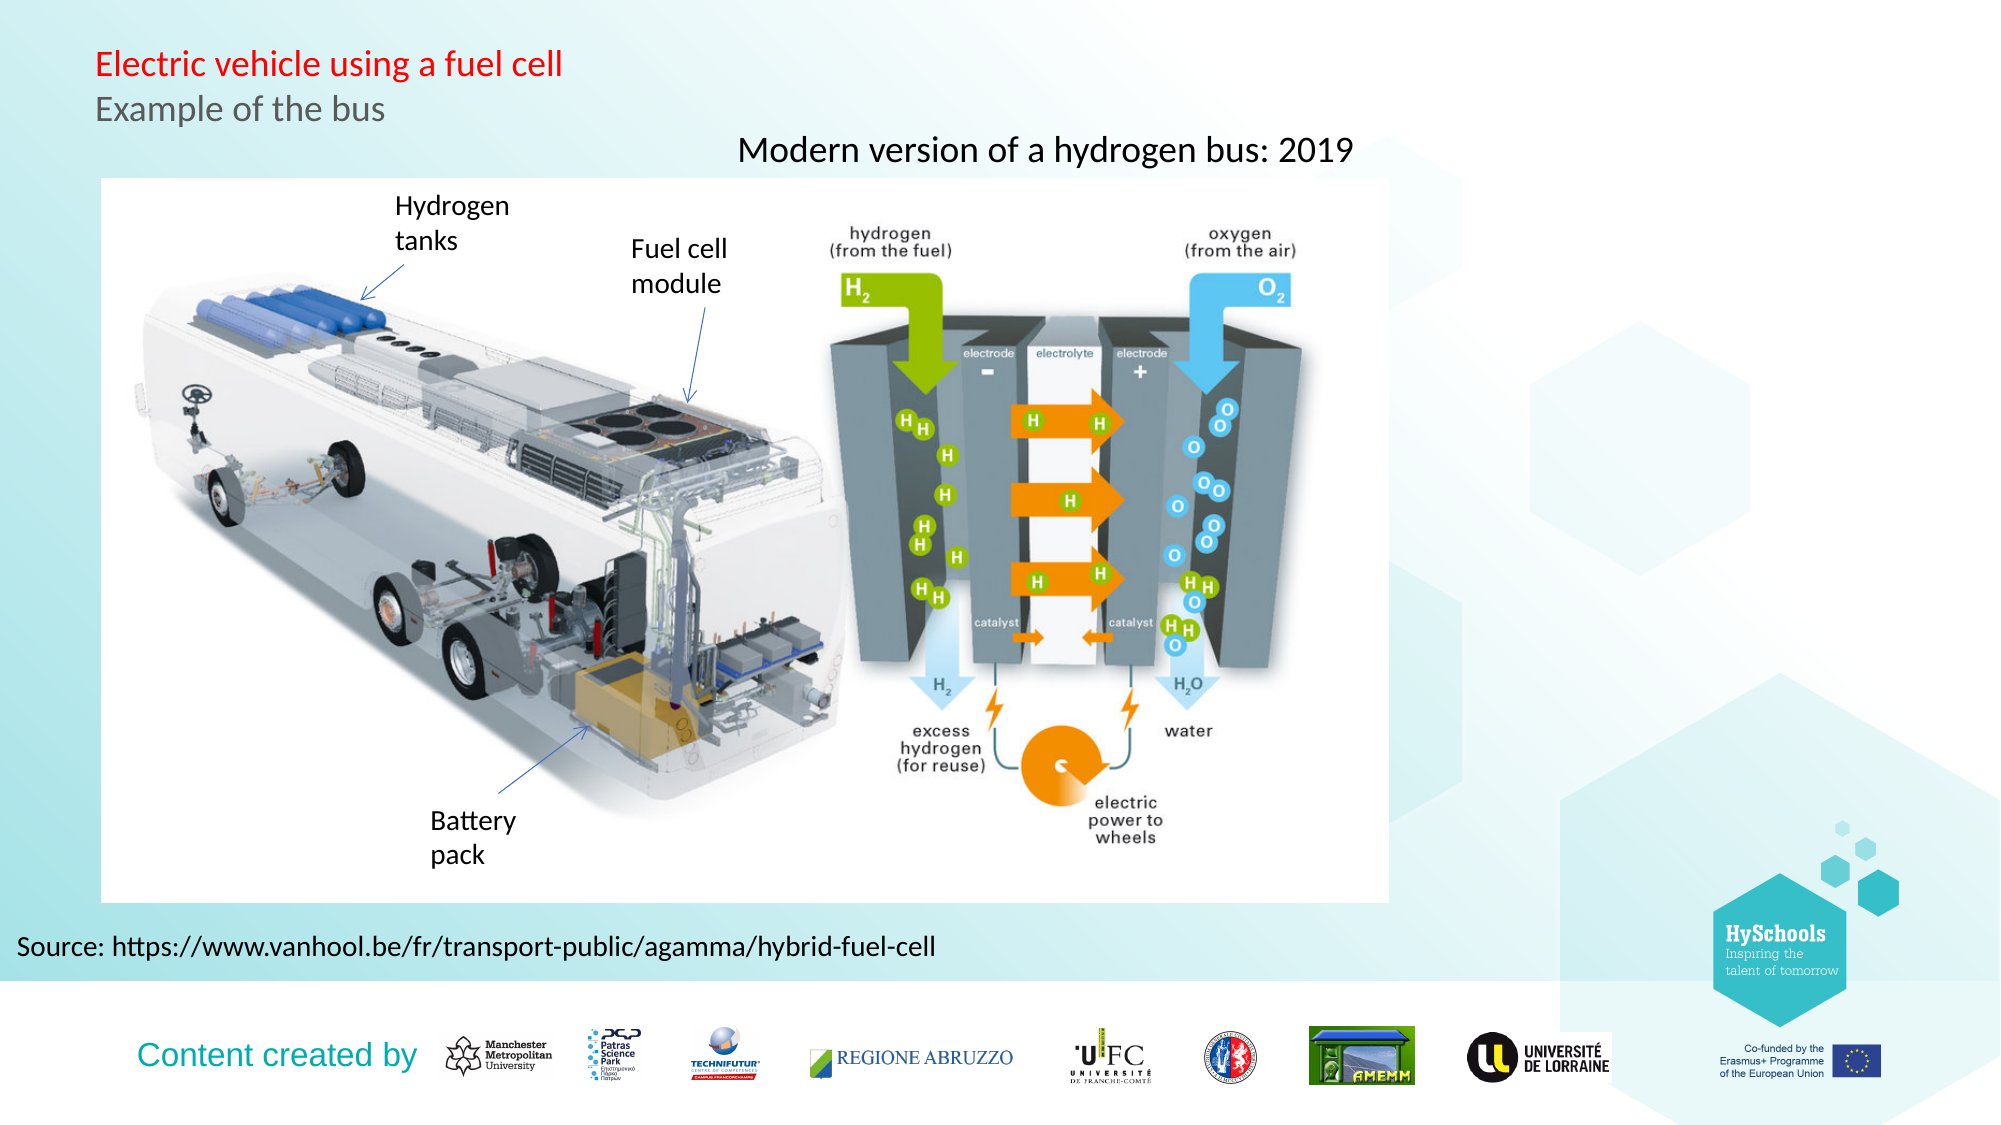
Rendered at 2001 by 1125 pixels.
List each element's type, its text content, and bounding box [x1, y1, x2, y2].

picture [0, 0, 2000, 1125]
text_box Source: https://www.vanhool.be/fr/transport-public/agamma/hybrid-fuel-cell [2, 919, 1034, 970]
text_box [498, 725, 589, 794]
text_box Modern version of a hydrogen bus: 2019 [722, 118, 1397, 178]
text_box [360, 264, 404, 301]
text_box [687, 307, 706, 404]
text_box Electric vehicle using a fuel cell Example of the bus [80, 31, 641, 136]
